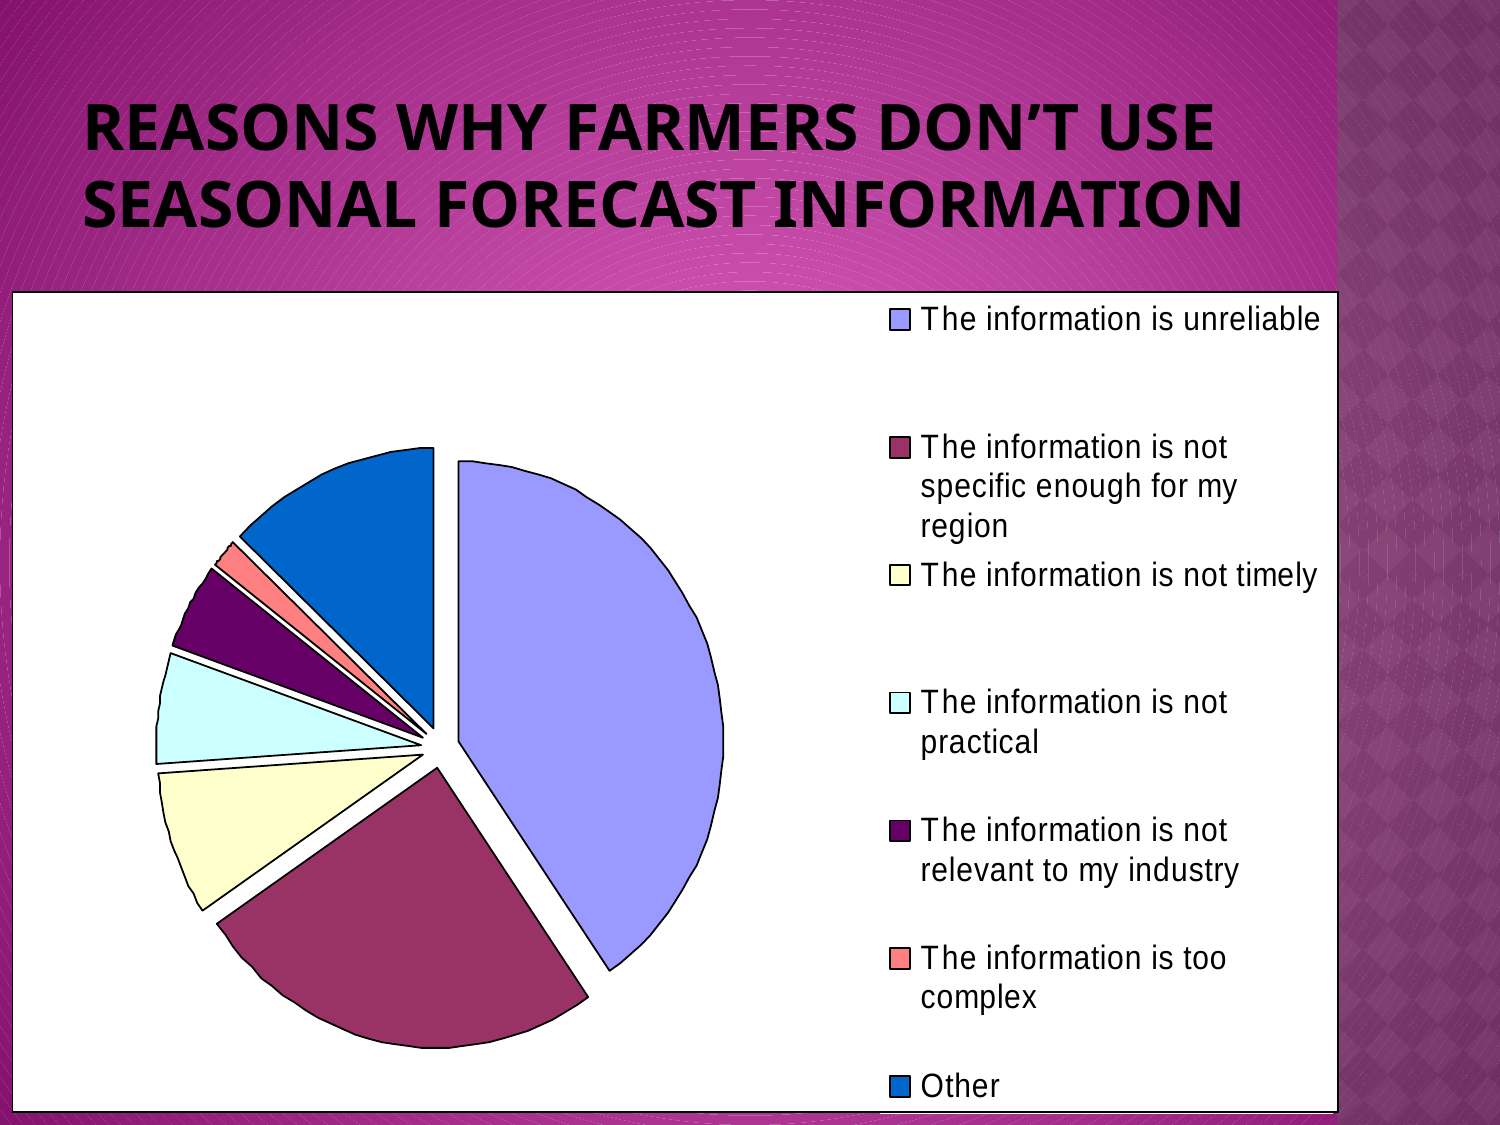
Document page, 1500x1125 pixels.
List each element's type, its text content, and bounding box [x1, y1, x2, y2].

title Reasons why farmers don’t use seasonal forecast information [75, 52, 1263, 240]
picture [0, 278, 1353, 1125]
